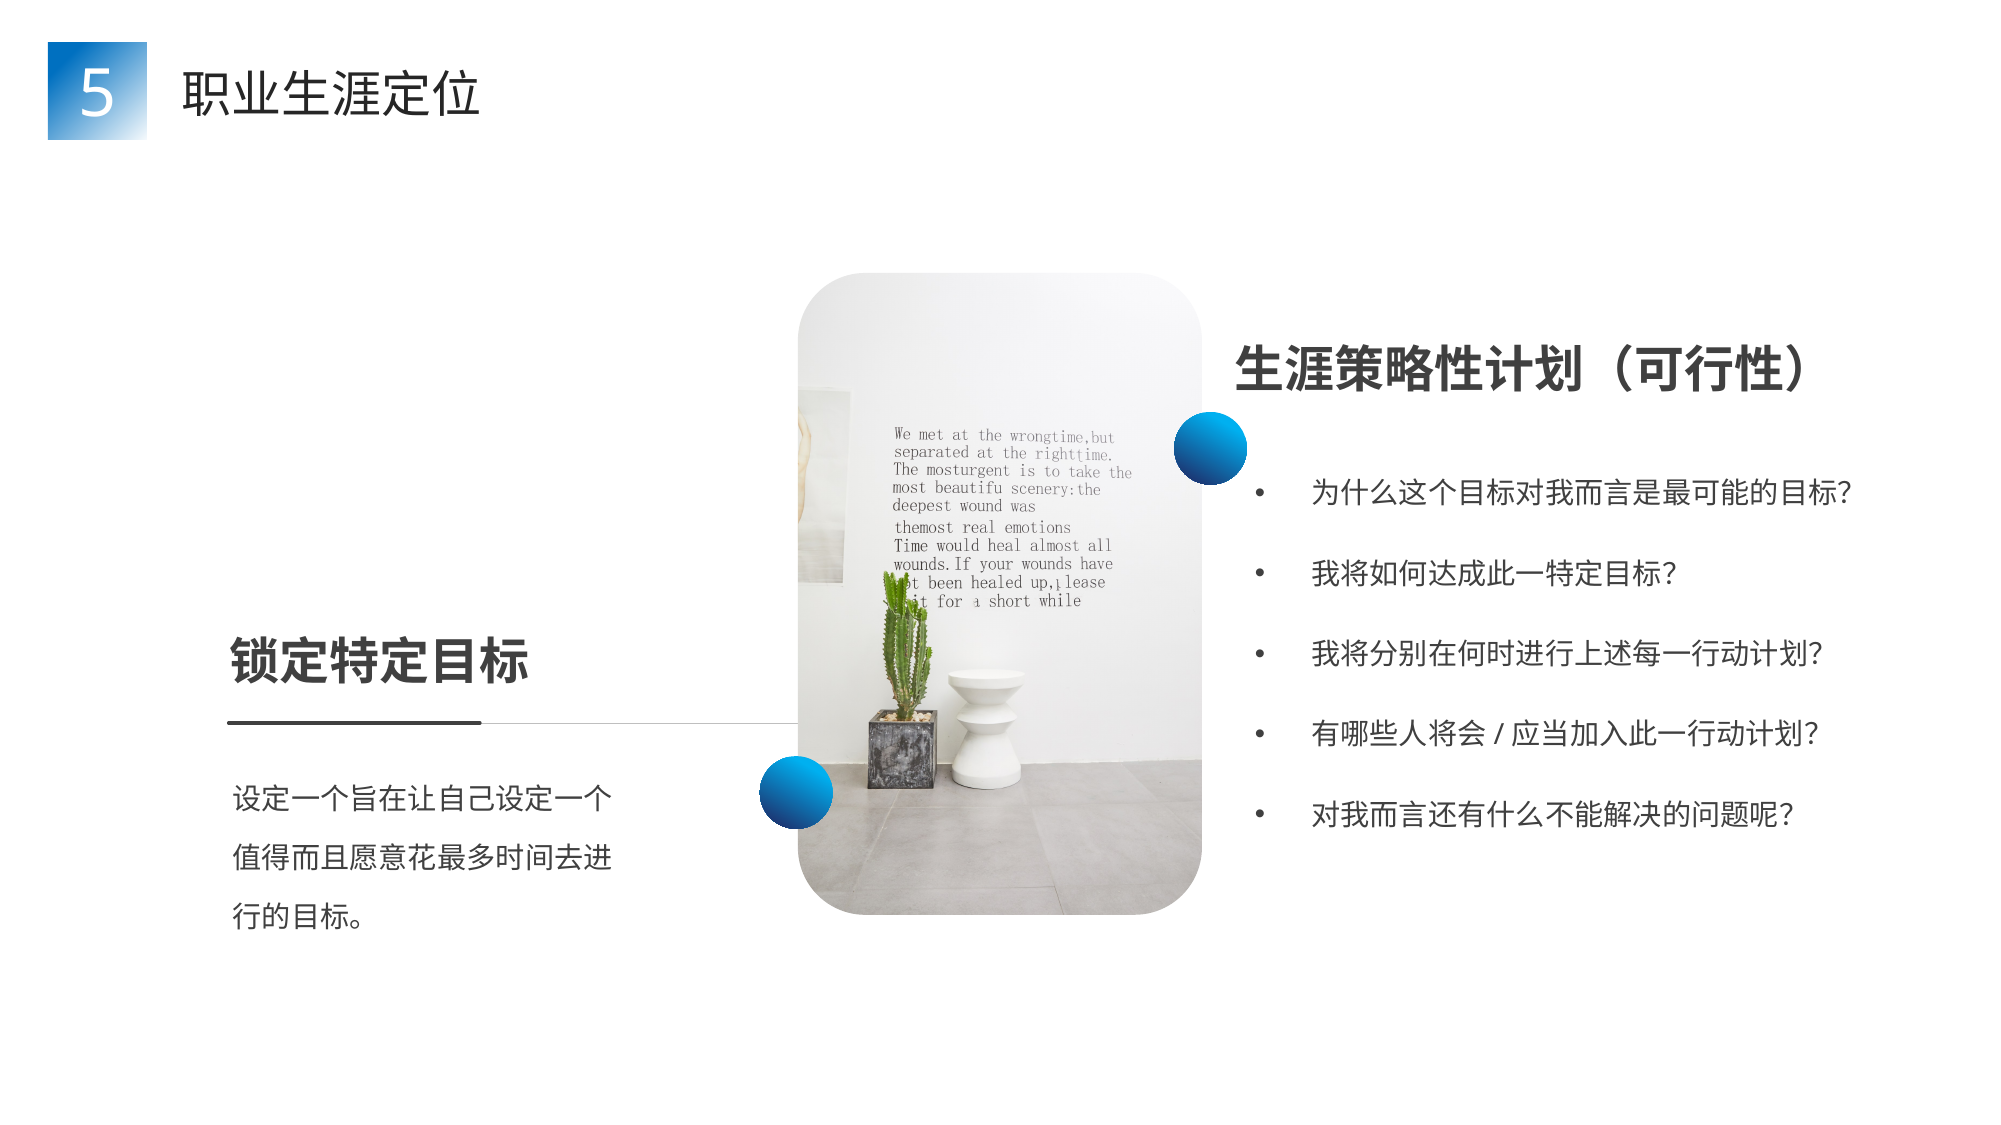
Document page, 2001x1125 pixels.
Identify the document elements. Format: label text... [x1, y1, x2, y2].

text_box 生涯策略性计划（可行性） [1219, 288, 1954, 406]
text_box 设定一个旨在让自己设定一个值得而且愿意花最多时间去进行的目标。 [217, 748, 643, 942]
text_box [47, 42, 147, 140]
text_box [1173, 410, 1248, 486]
text_box 为什么这个目标对我而言是最可能的目标？ 我将如何达成此一特定目标？ 我将分别在何时进行上述每一行动计划？ 有哪些人将会/应当加入此一行动计划？ 对我而言还有什么不能解决的问题呢？ [1240, 442, 1972, 871]
text_box [758, 755, 834, 830]
text_box 职业生涯定位 [167, 55, 661, 130]
text_box 锁定特定目标 [214, 622, 713, 697]
text_box [796, 271, 1203, 916]
